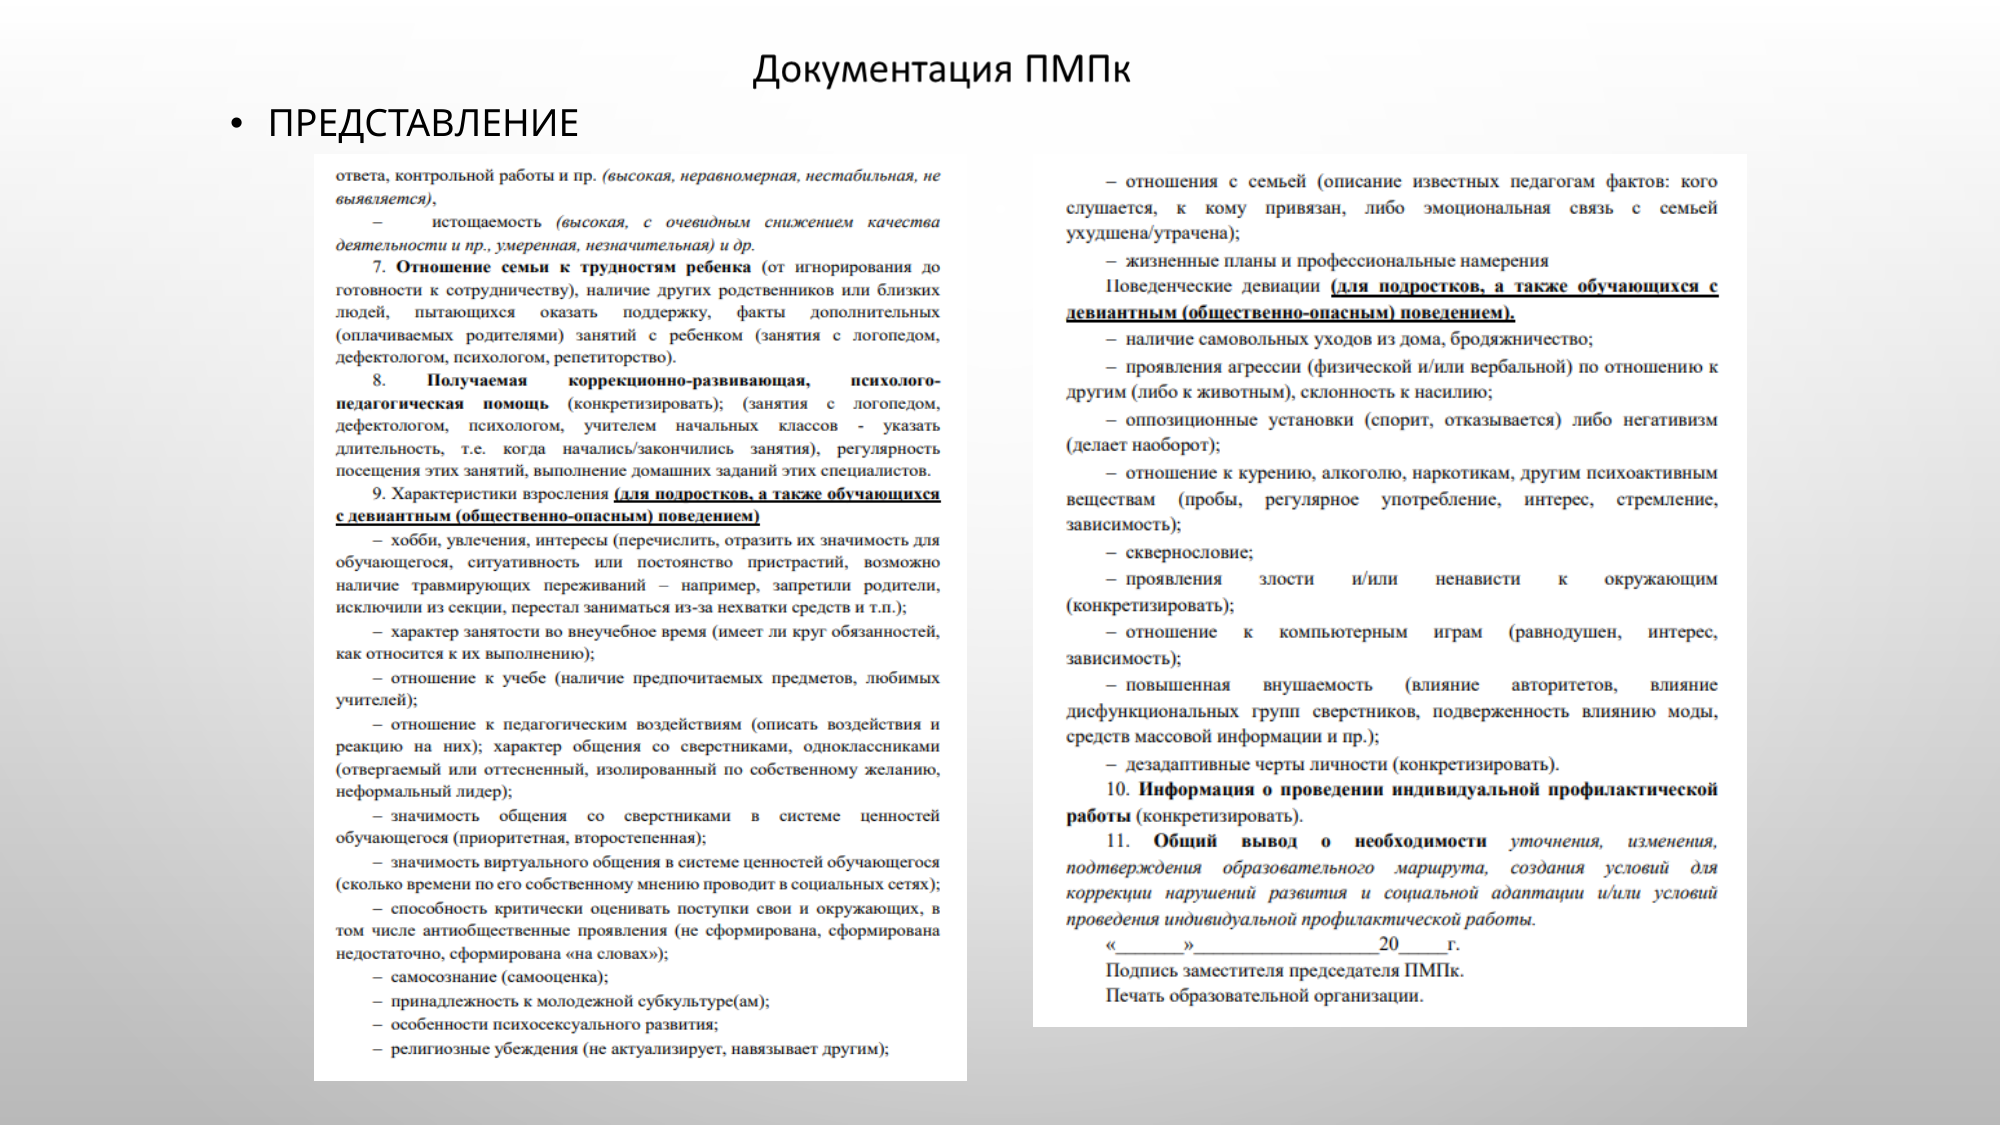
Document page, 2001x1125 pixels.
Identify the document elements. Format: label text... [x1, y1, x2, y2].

list Представление [215, 80, 679, 155]
picture [0, 0, 2000, 1125]
